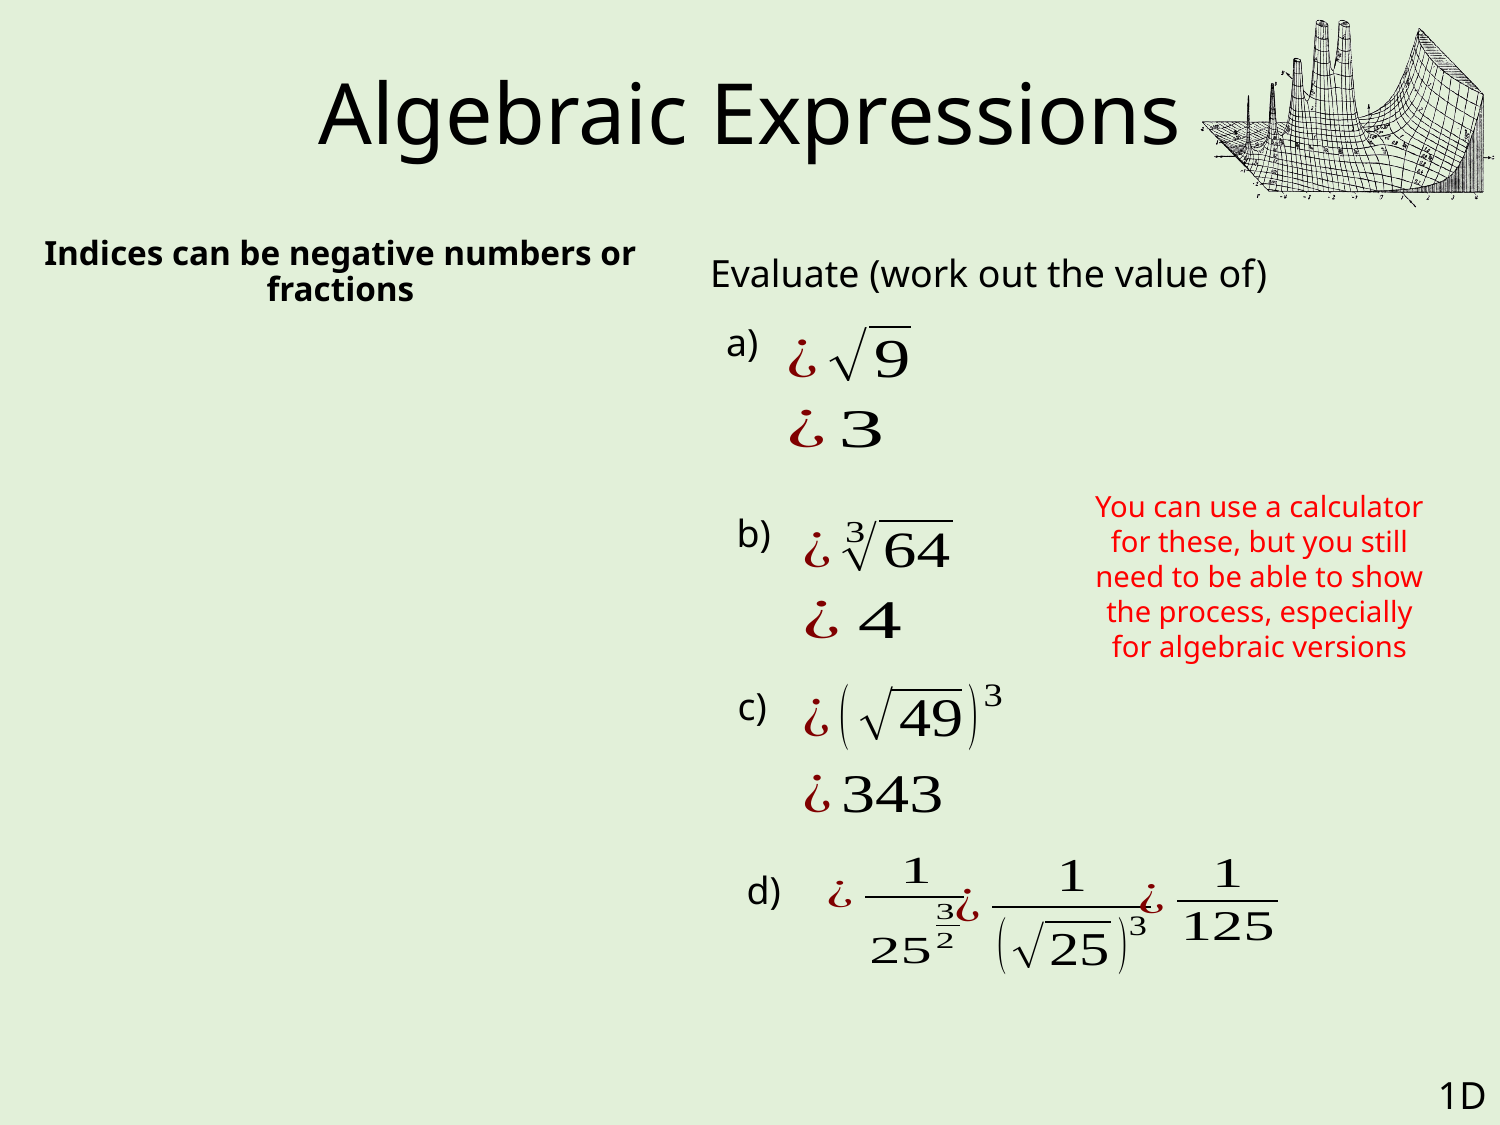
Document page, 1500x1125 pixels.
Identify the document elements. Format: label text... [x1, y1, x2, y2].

picture [1192, 14, 1495, 210]
text_box Evaluate (work out the value of) [695, 243, 1283, 303]
title Algebraic Expressions [103, 35, 1192, 199]
text_box 1D [1423, 1064, 1500, 1125]
text_box You can use a calculator for these, but you still need to be able to show the process, especially for algebraic versions [1079, 480, 1440, 671]
